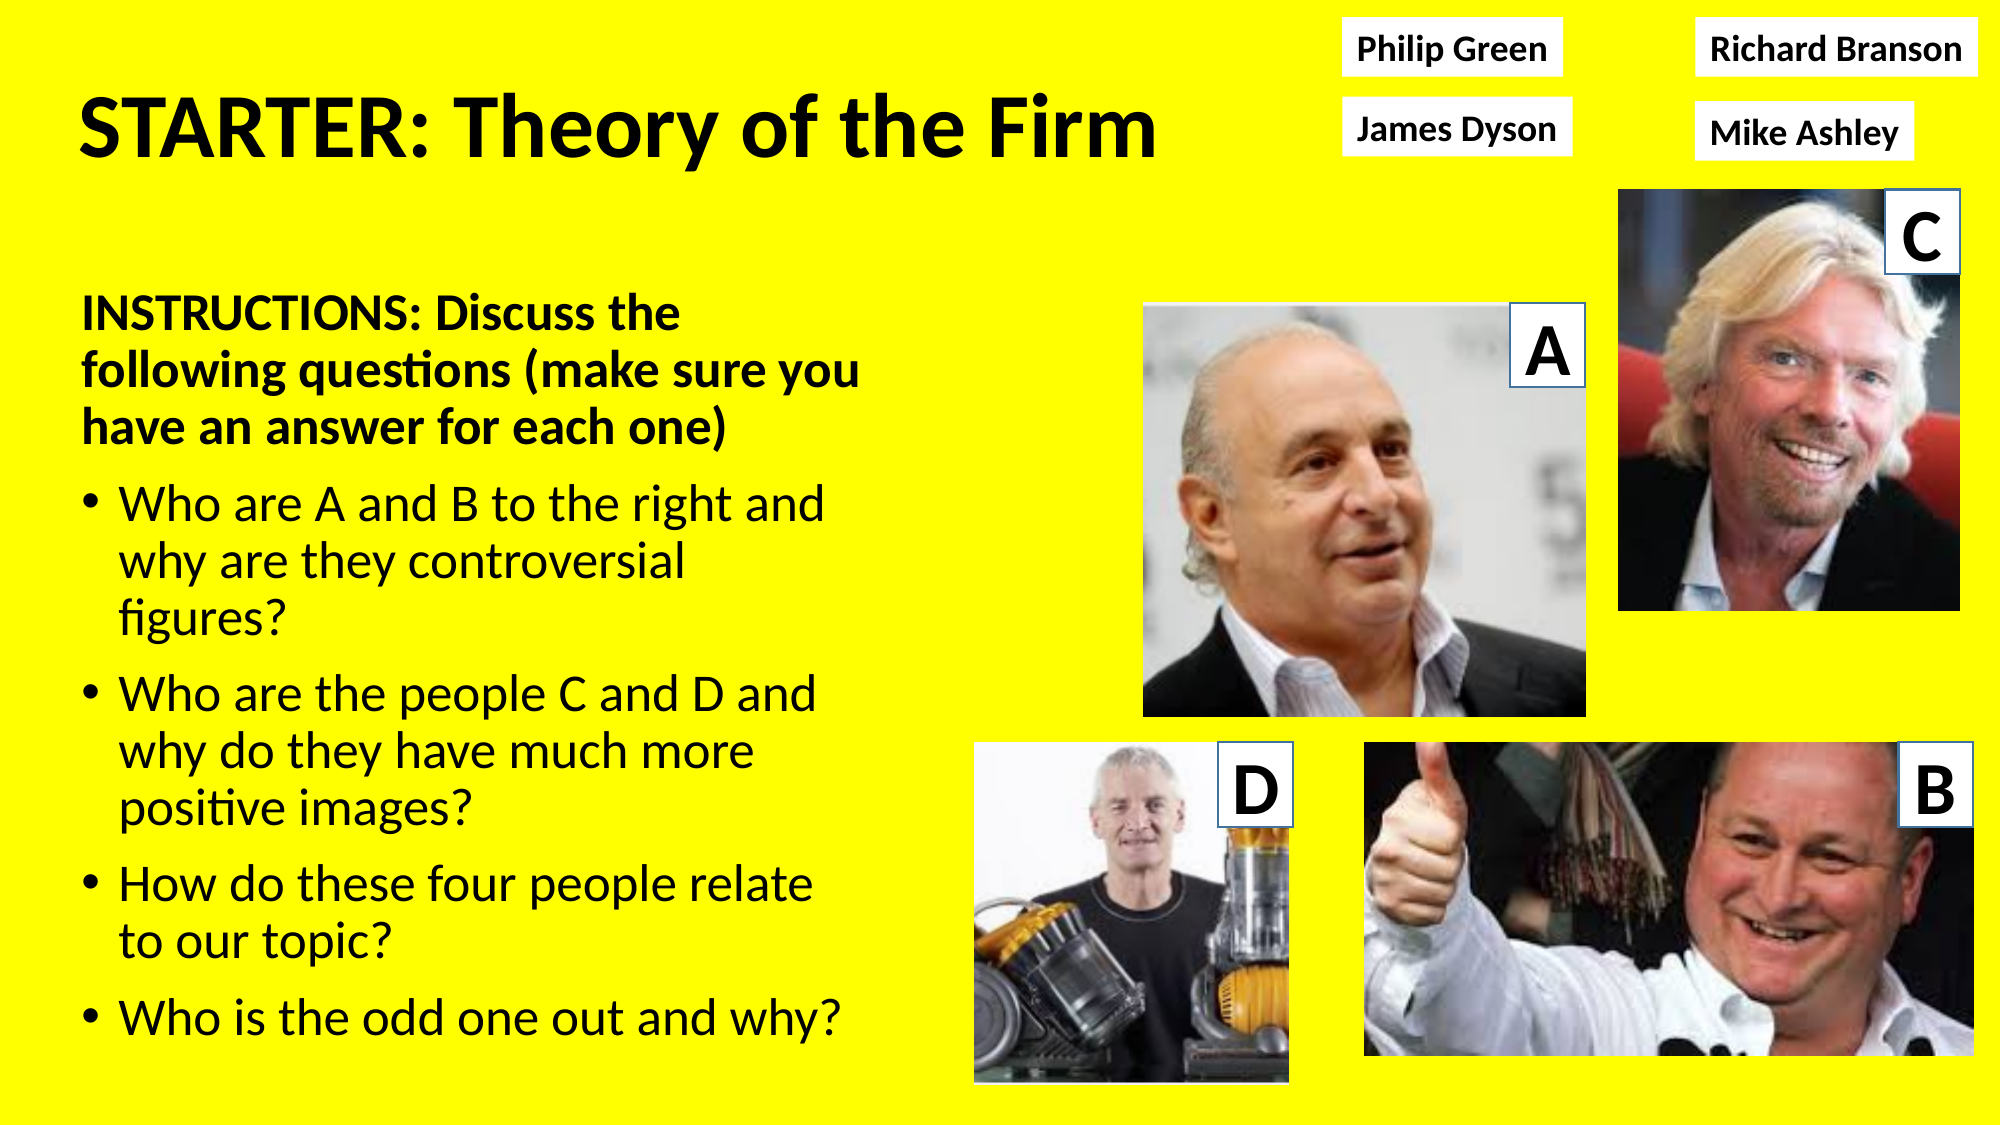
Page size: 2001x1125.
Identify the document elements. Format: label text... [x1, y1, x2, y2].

picture [974, 742, 1289, 1086]
text_box Mike Ashley [1694, 101, 1915, 161]
text_box D [1217, 741, 1294, 828]
picture [1143, 302, 1586, 717]
picture [1364, 742, 1974, 1056]
title STARTER: Theory of the Firm [63, 19, 1789, 237]
text_box Richard Branson [1695, 17, 1979, 77]
text_box Philip Green [1342, 17, 1564, 77]
list INSTRUCTIONS: Discuss the following questions (make sure you have an answer for each one) Who are A and B to the right and why are they controversial figures? Who are the people C and D and why do they have much more positive images? How do these four people relate to our topic? Who is the odd one out and why? [66, 277, 877, 1060]
text_box James Dyson [1342, 96, 1573, 157]
picture [1618, 189, 1960, 611]
